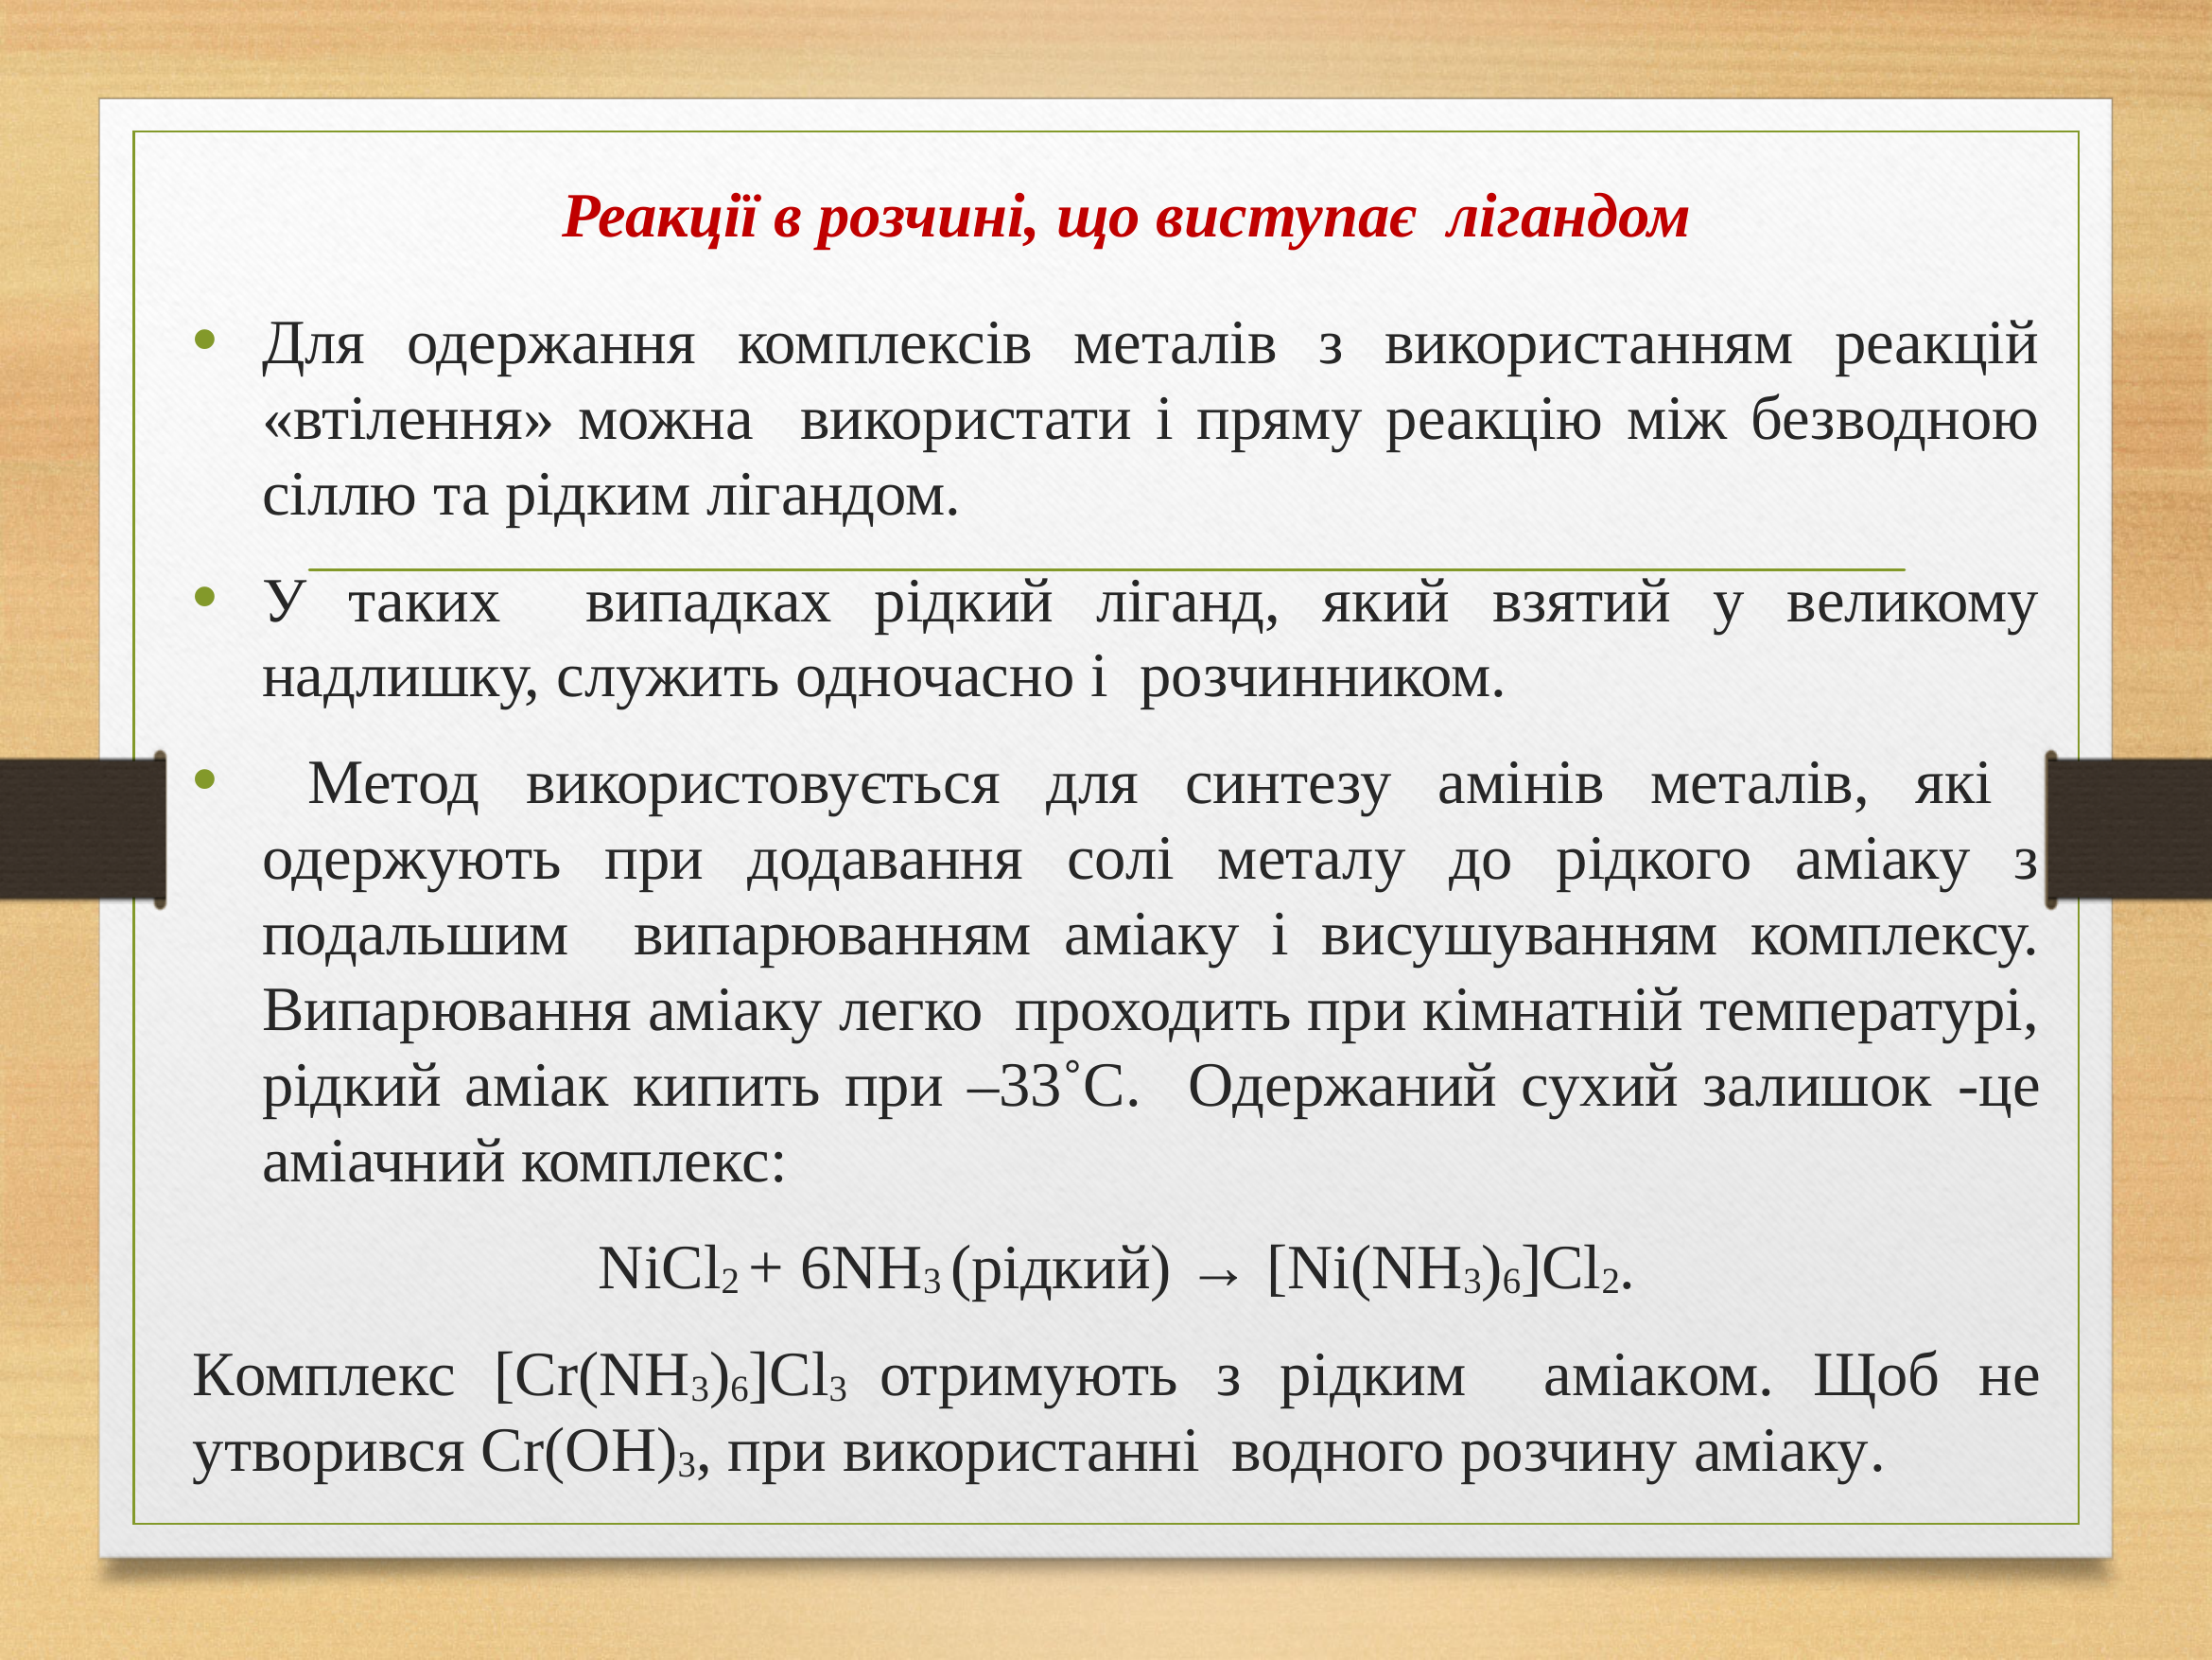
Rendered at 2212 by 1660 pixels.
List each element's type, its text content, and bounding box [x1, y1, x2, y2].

picture [0, 0, 2212, 1660]
title Реакції в розчині, що виступає лігандом [305, 159, 1950, 265]
list Для одержання комплексів металів з використанням реакцій «втілення» можна використати і пряму реакцію між безводною сіллю та рідким лігандом. У таких випадках рідкий ліганд, який взятий у великому надлишку, служить одночасно і розчинником. Метод використовується для синтезу амінів металів, які одержують при додавання солі металу до рідкого аміаку з подальшим випарюванням аміаку і висушуванням комплексу. Випарювання аміаку легко проходить при кімнатній температурі, рідкий аміак кипить при –33˚С. Одержаний сухий залишок -це аміачний комплекс: NiCl2 + 6NH3 (рідкий) → [Ni(NH3)6]Cl2. Комплекс [Cr(NH3)6]Cl3 отримують з рідким аміаком. Щоб не утворився Сr(OH)3, при використанні водного розчину аміаку. [178, 293, 2056, 1511]
